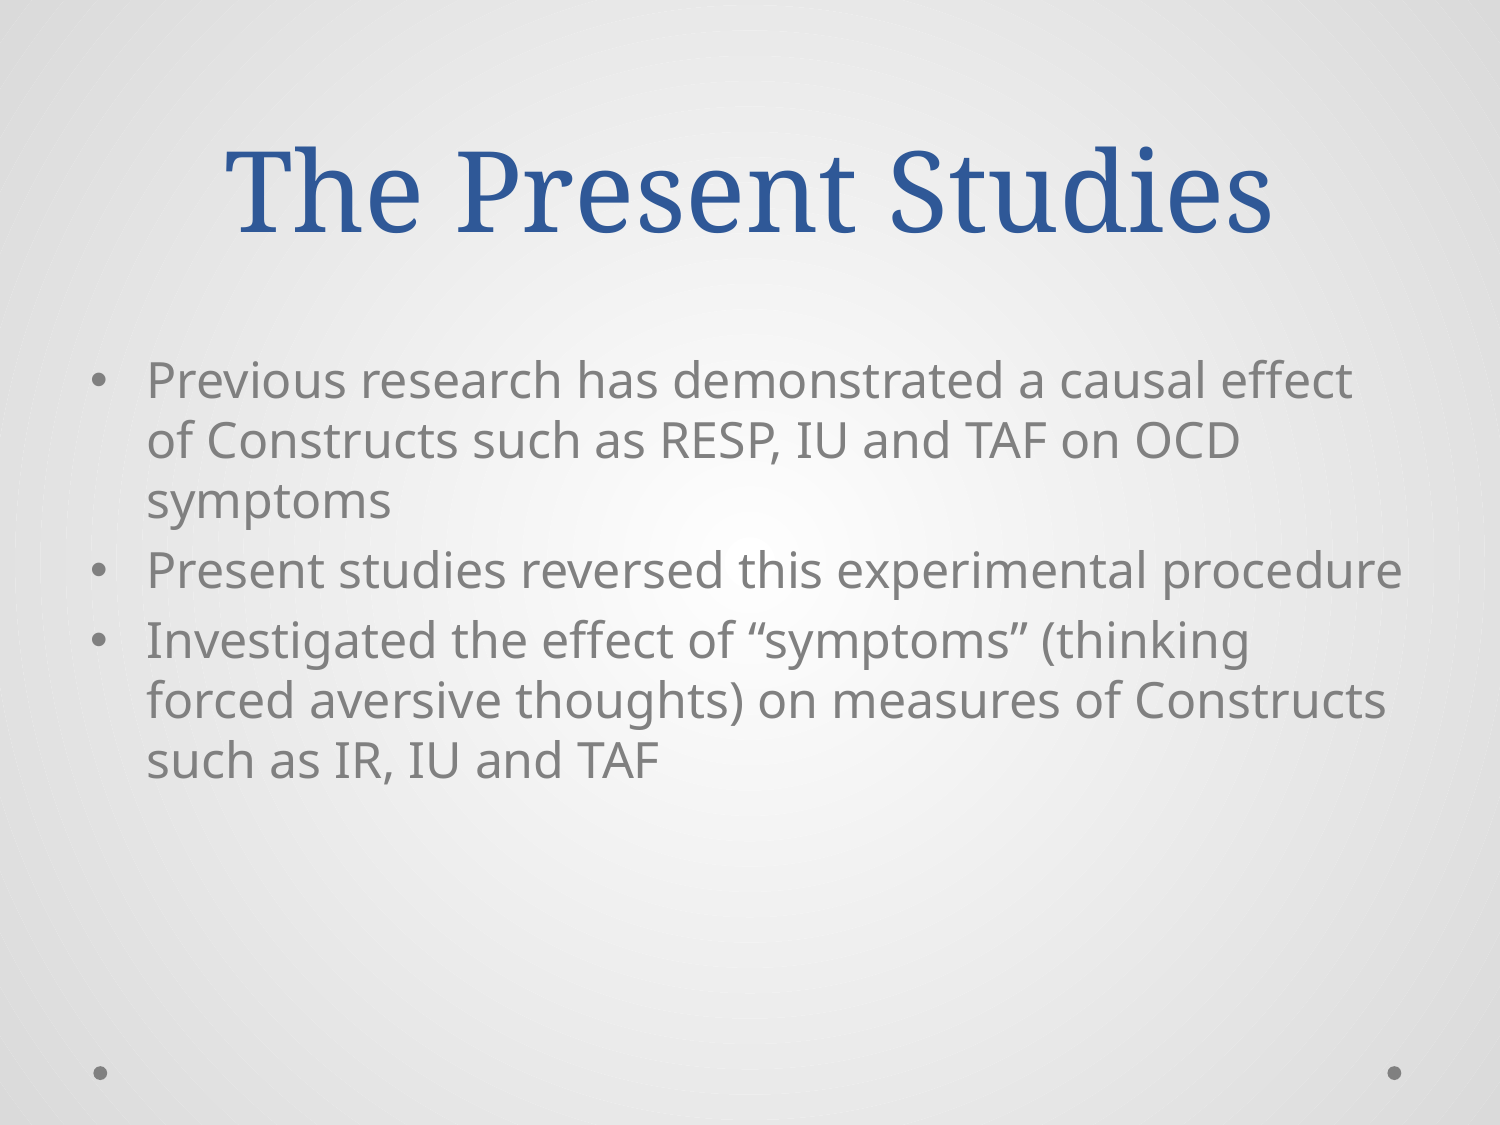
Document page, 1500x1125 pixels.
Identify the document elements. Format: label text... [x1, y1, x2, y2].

title The Present Studies [75, 0, 1425, 263]
list Previous research has demonstrated a causal effect of Constructs such as RESP, IU and TAF on OCD symptoms Present studies reversed this experimental procedure Investigated the effect of “symptoms” (thinking forced aversive thoughts) on measures of Constructs such as IR, IU and TAF [75, 341, 1425, 1005]
